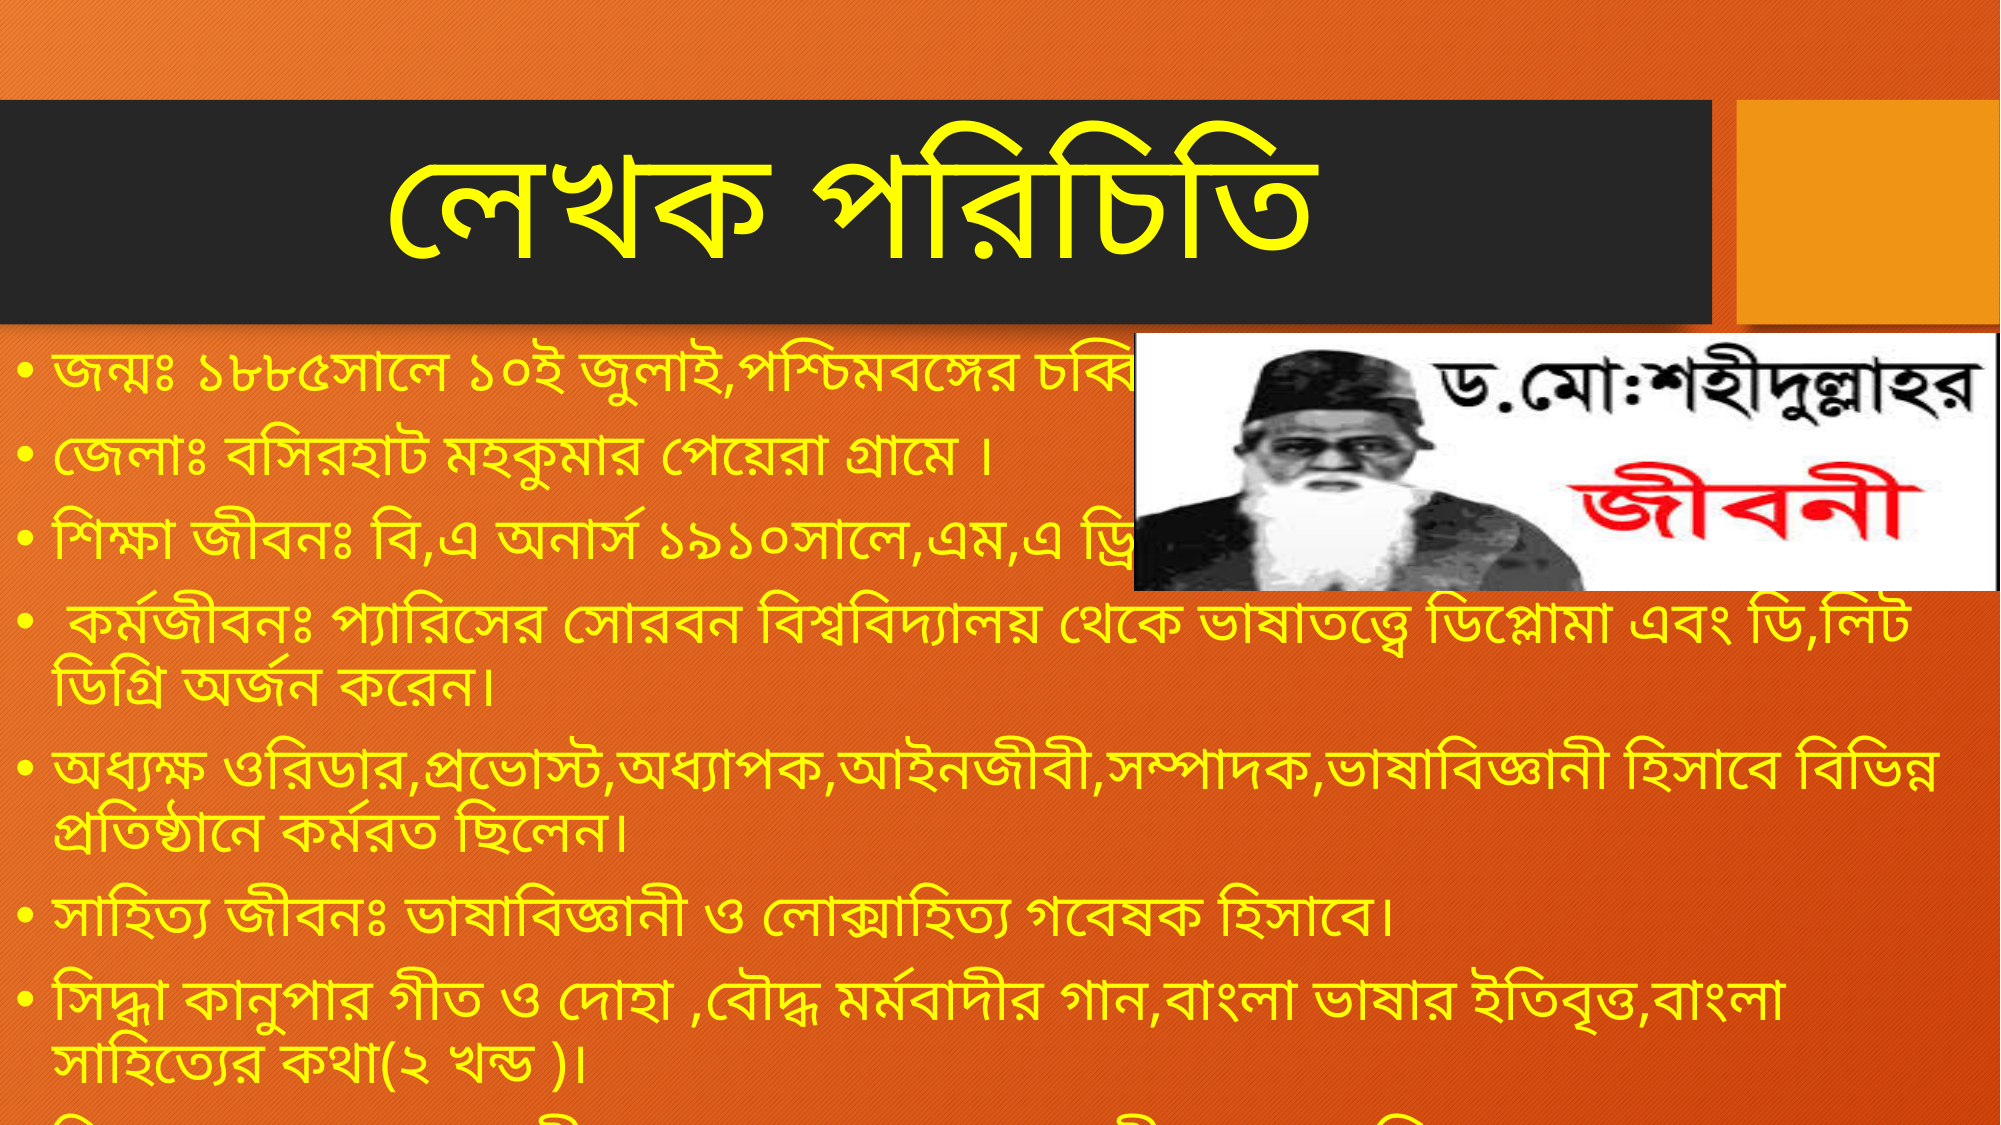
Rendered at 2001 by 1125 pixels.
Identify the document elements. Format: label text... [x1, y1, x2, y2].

picture [0, 325, 2000, 591]
title লেখক পরিচিতি [0, 106, 1701, 314]
list জন্মঃ ১৮৮৫সালে ১০ই জুলাই,পশ্চিমবঙ্গের চব্বিশ পরগনা জেলাঃ বসিরহাট মহকুমার পেয়েরা গ্রামে । শিক্ষা জীবনঃ বি,এ অনার্স ১৯১০সালে,এম,এ ড্রিগ্রী ১৯১২সালে কর্মজীবনঃ প্যারিসের সোরবন বিশ্ববিদ্যালয় থেকে ভাষাতত্ত্বে ডিপ্লোমা এবং ডি,লিট ডিগ্রি অর্জন করেন। অধ্যক্ষ ওরিডার,প্রভোস্ট,অধ্যাপক,আইনজীবী,সম্পাদক,ভাষাবিজ্ঞানী হিসাবে বিভিন্ন প্রতিষ্ঠানে কর্মরত ছিলেন। সাহিত্য জীবনঃ ভাষাবিজ্ঞানী ও লোক্সাহিত্য গবেষক হিসাবে। সিদ্ধা কানুপার গীত ও দোহা ,বৌদ্ধ মর্মবাদীর গান,বাংলা ভাষার ইতিবৃত্ত,বাংলা সাহিত্যের কথা(২ খন্ড )। শিশুতোষ গ্রন্থঃশেষ নবীর সন্ধানে ,অনুবাদ গ্রন্থঃদীওয়ানে হাফিজ ,মৃত্যুঃ১৯৬৯সালে ১৩ই জুলাই । [0, 333, 2000, 1125]
